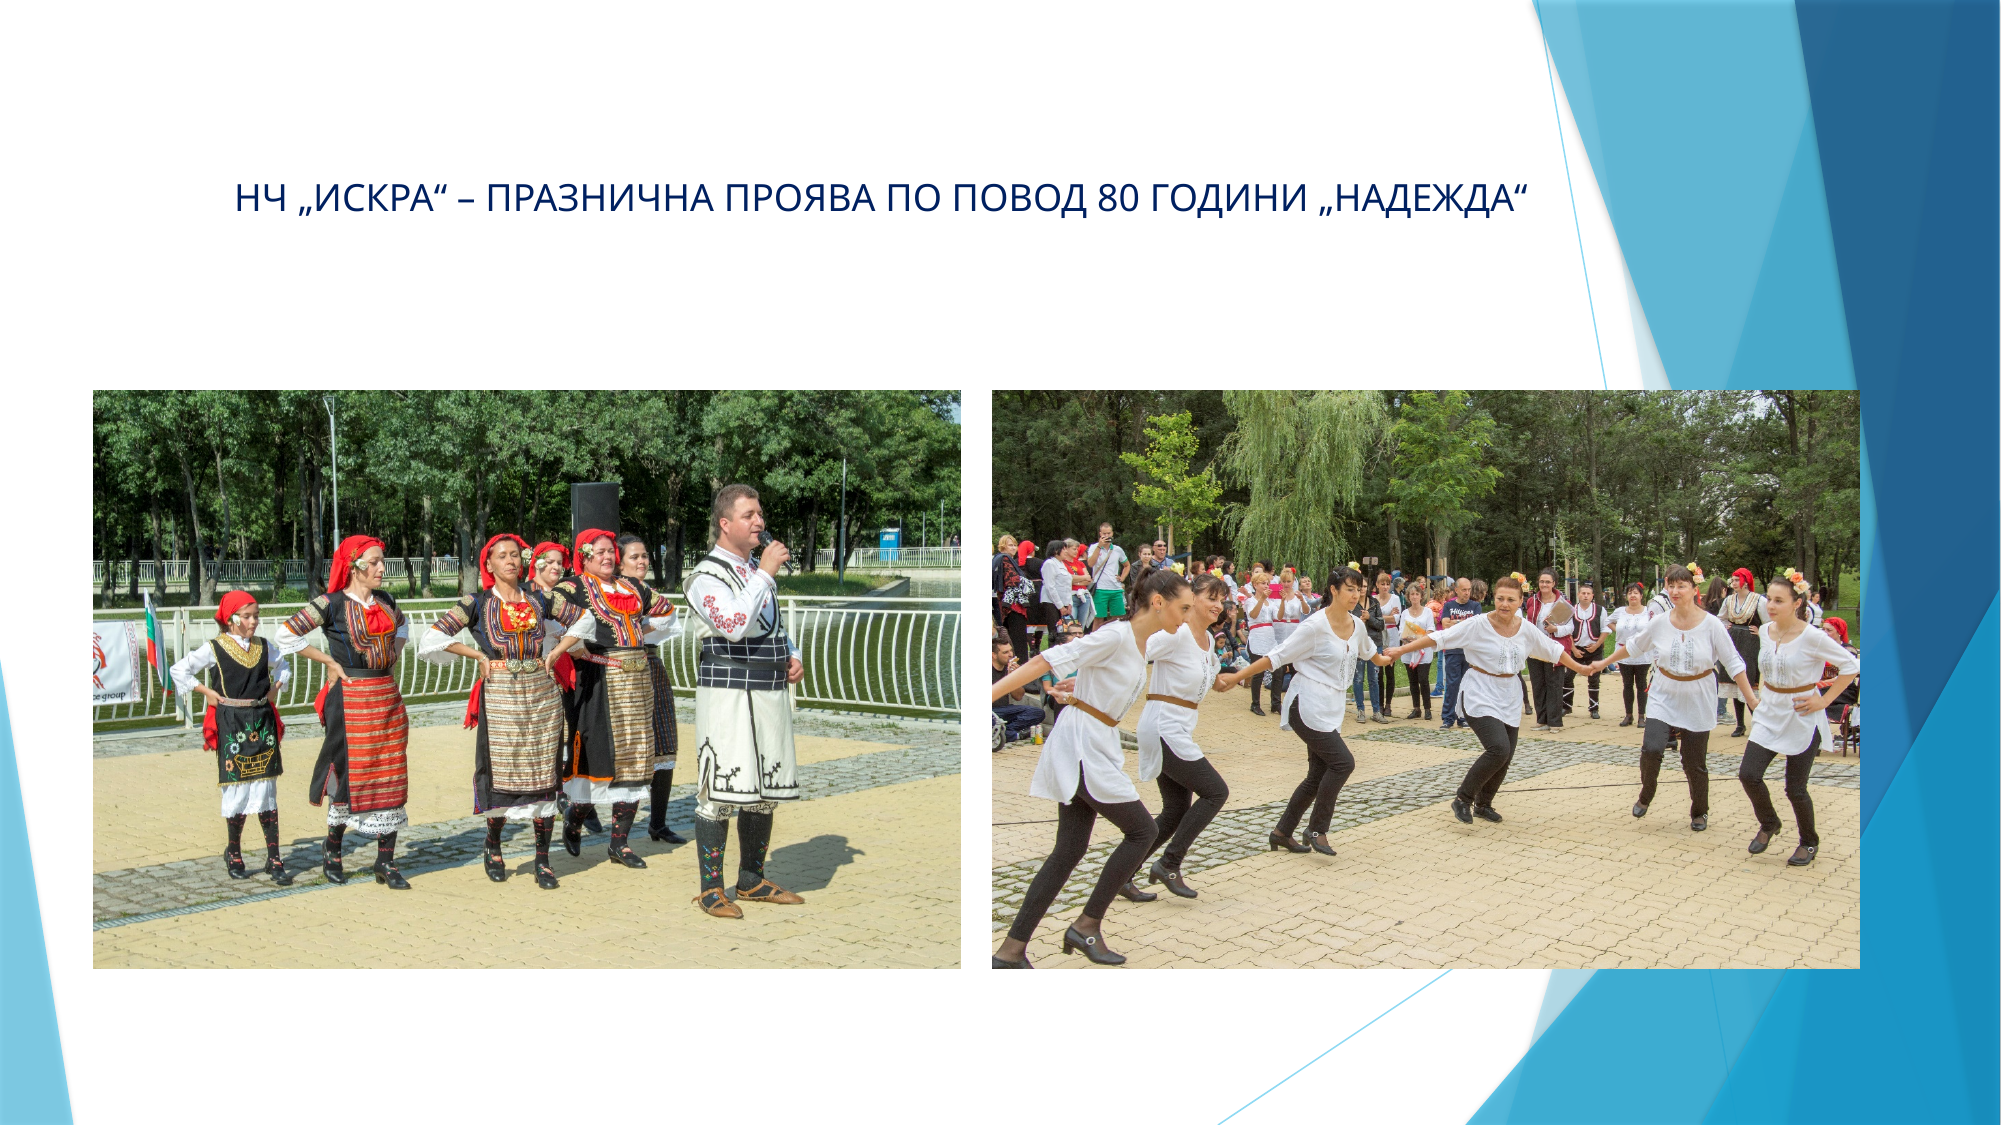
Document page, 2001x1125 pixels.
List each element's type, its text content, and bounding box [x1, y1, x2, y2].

picture [92, 389, 962, 970]
text_box НЧ „ИСКРА“ – ПРАЗНИЧНА ПРОЯВА ПО ПОВОД 80 ГОДИНИ „НАДЕЖДА“ [219, 166, 2000, 227]
picture [991, 389, 1861, 970]
